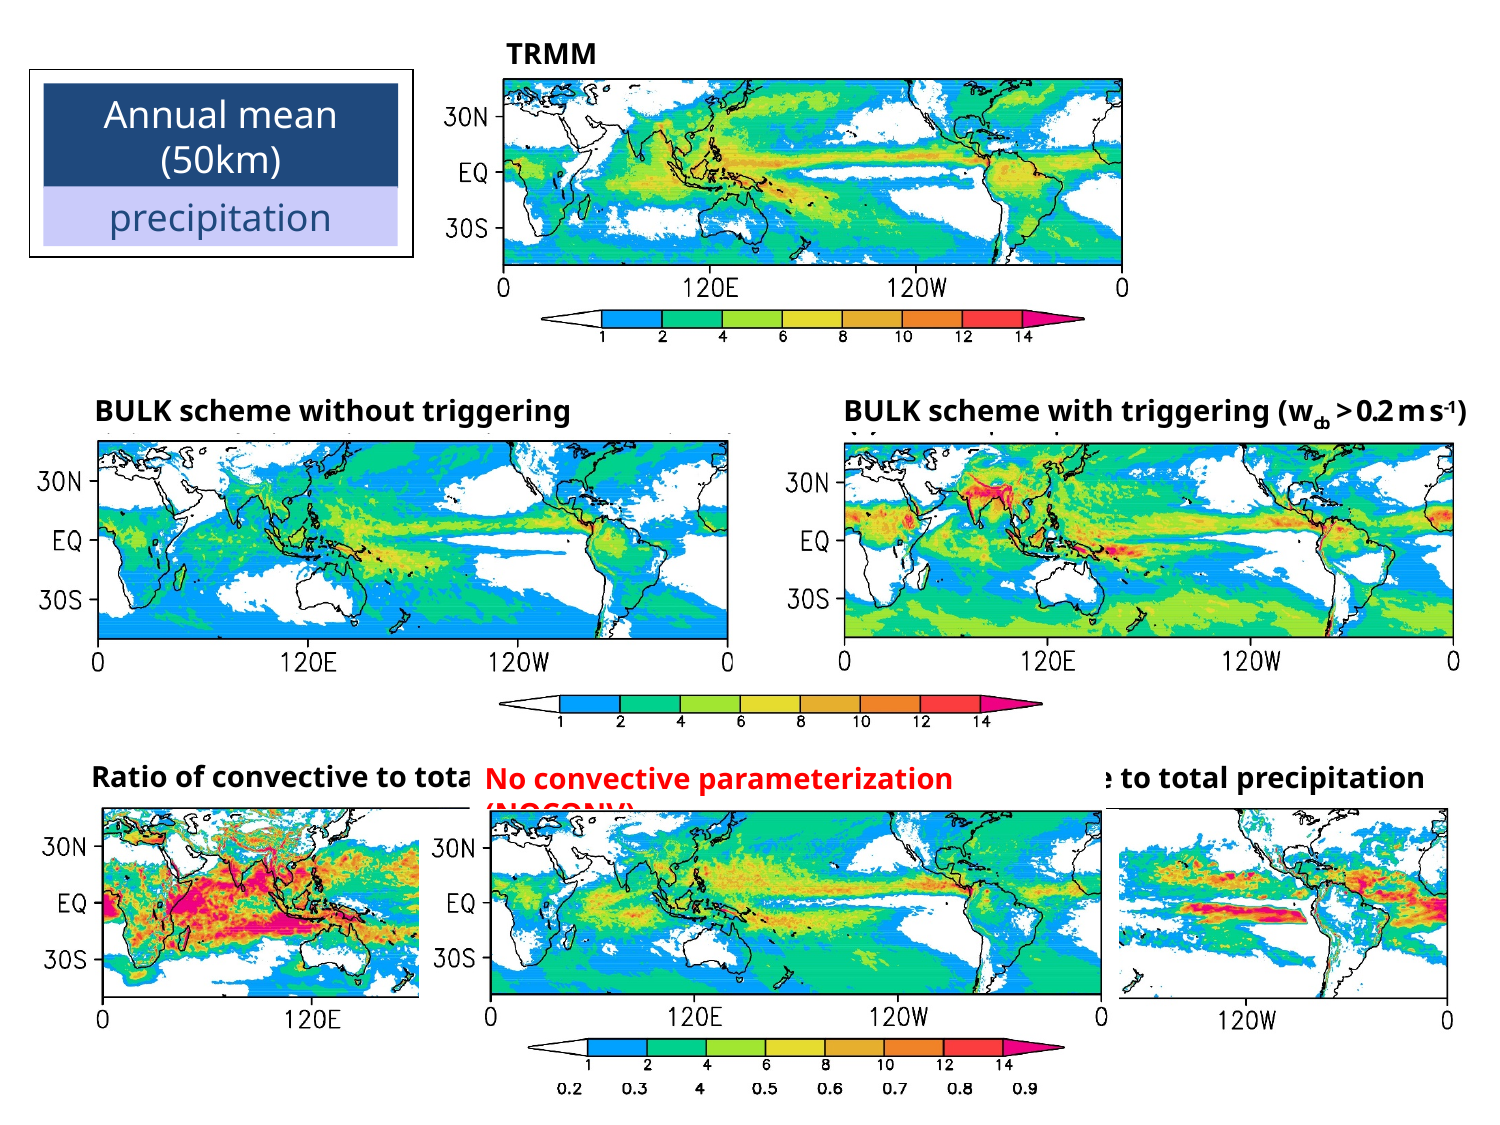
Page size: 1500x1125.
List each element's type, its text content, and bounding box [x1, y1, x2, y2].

picture [773, 432, 1471, 681]
picture [430, 77, 1140, 355]
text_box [29, 69, 414, 258]
text_box BULK scheme without triggering [79, 384, 587, 431]
picture [23, 432, 733, 677]
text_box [418, 752, 1129, 1084]
text_box TRMM [491, 27, 613, 76]
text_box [29, 750, 1483, 1107]
text_box BULK scheme with triggering (wcb > 0.2 m s-1) [828, 385, 1483, 440]
picture [388, 693, 1099, 740]
